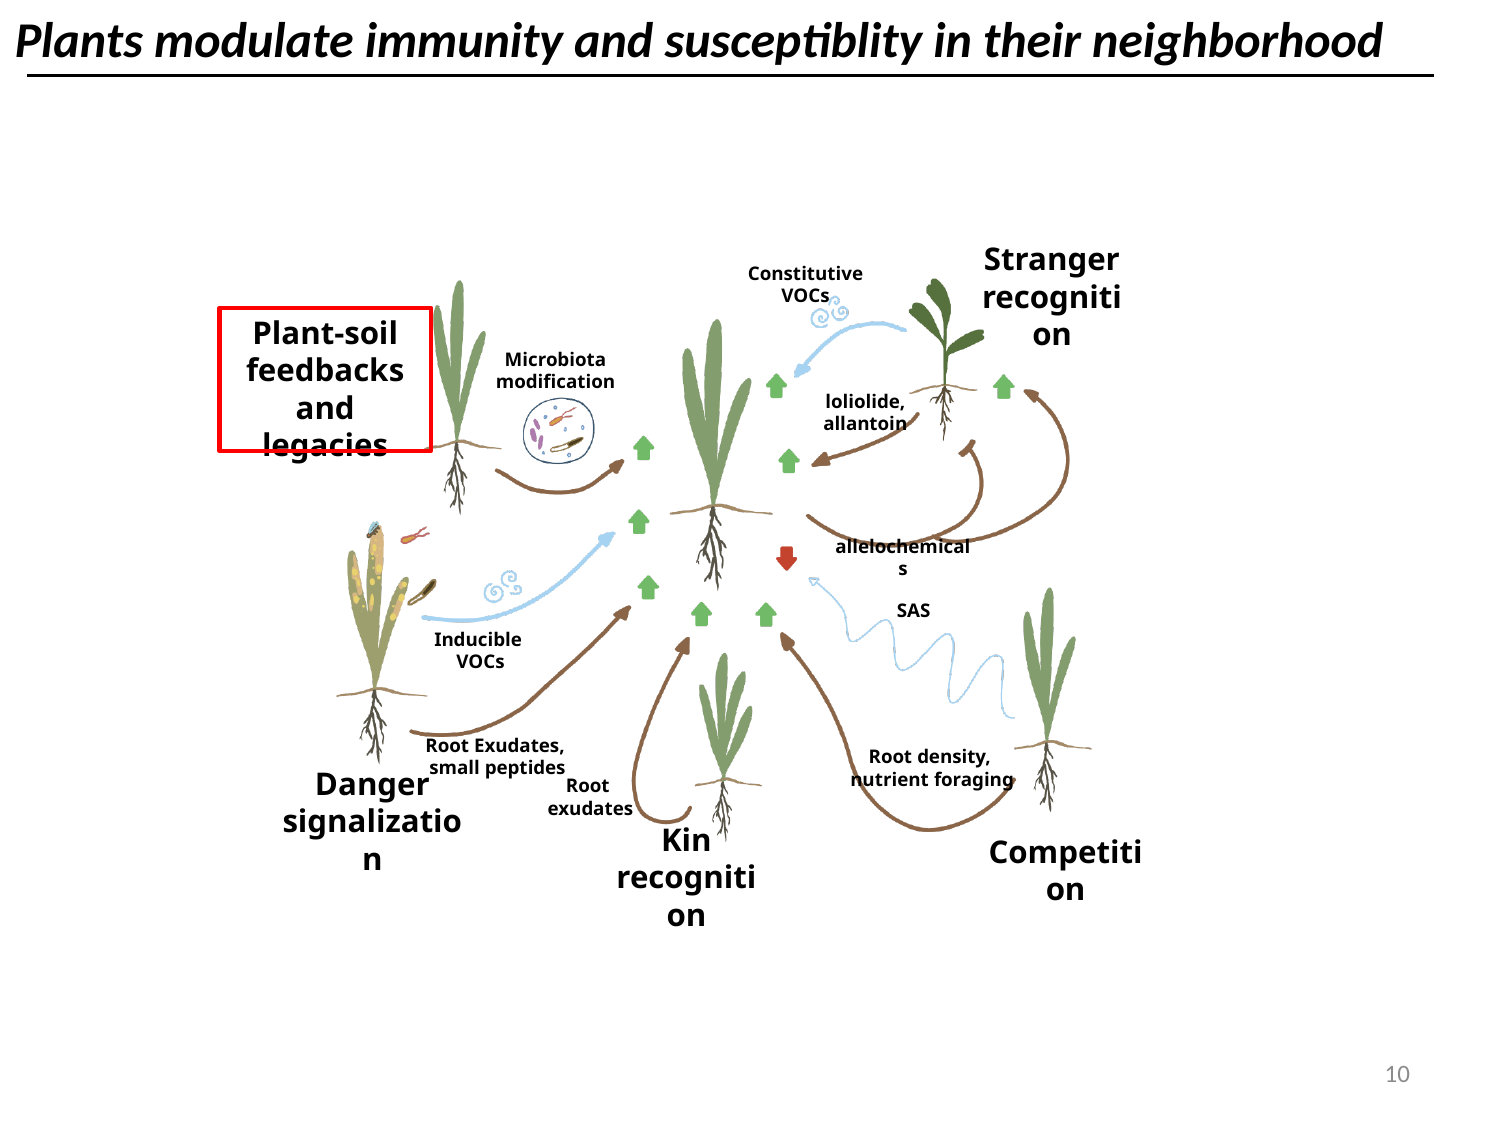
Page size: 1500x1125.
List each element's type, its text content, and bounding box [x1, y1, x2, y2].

text_box [217, 306, 331, 453]
picture [336, 278, 1092, 843]
slide_number 10 [1074, 1042, 1425, 1103]
text_box Danger signalization [263, 784, 482, 857]
text_box Kin recognition [594, 850, 779, 913]
text_box Plants modulate immunity and susceptiblity in their neighborhood [0, 0, 1500, 75]
text_box Competition [973, 830, 1158, 908]
text_box Constitutive VOCs [706, 258, 905, 277]
text_box Stranger recognition [960, 259, 1145, 332]
